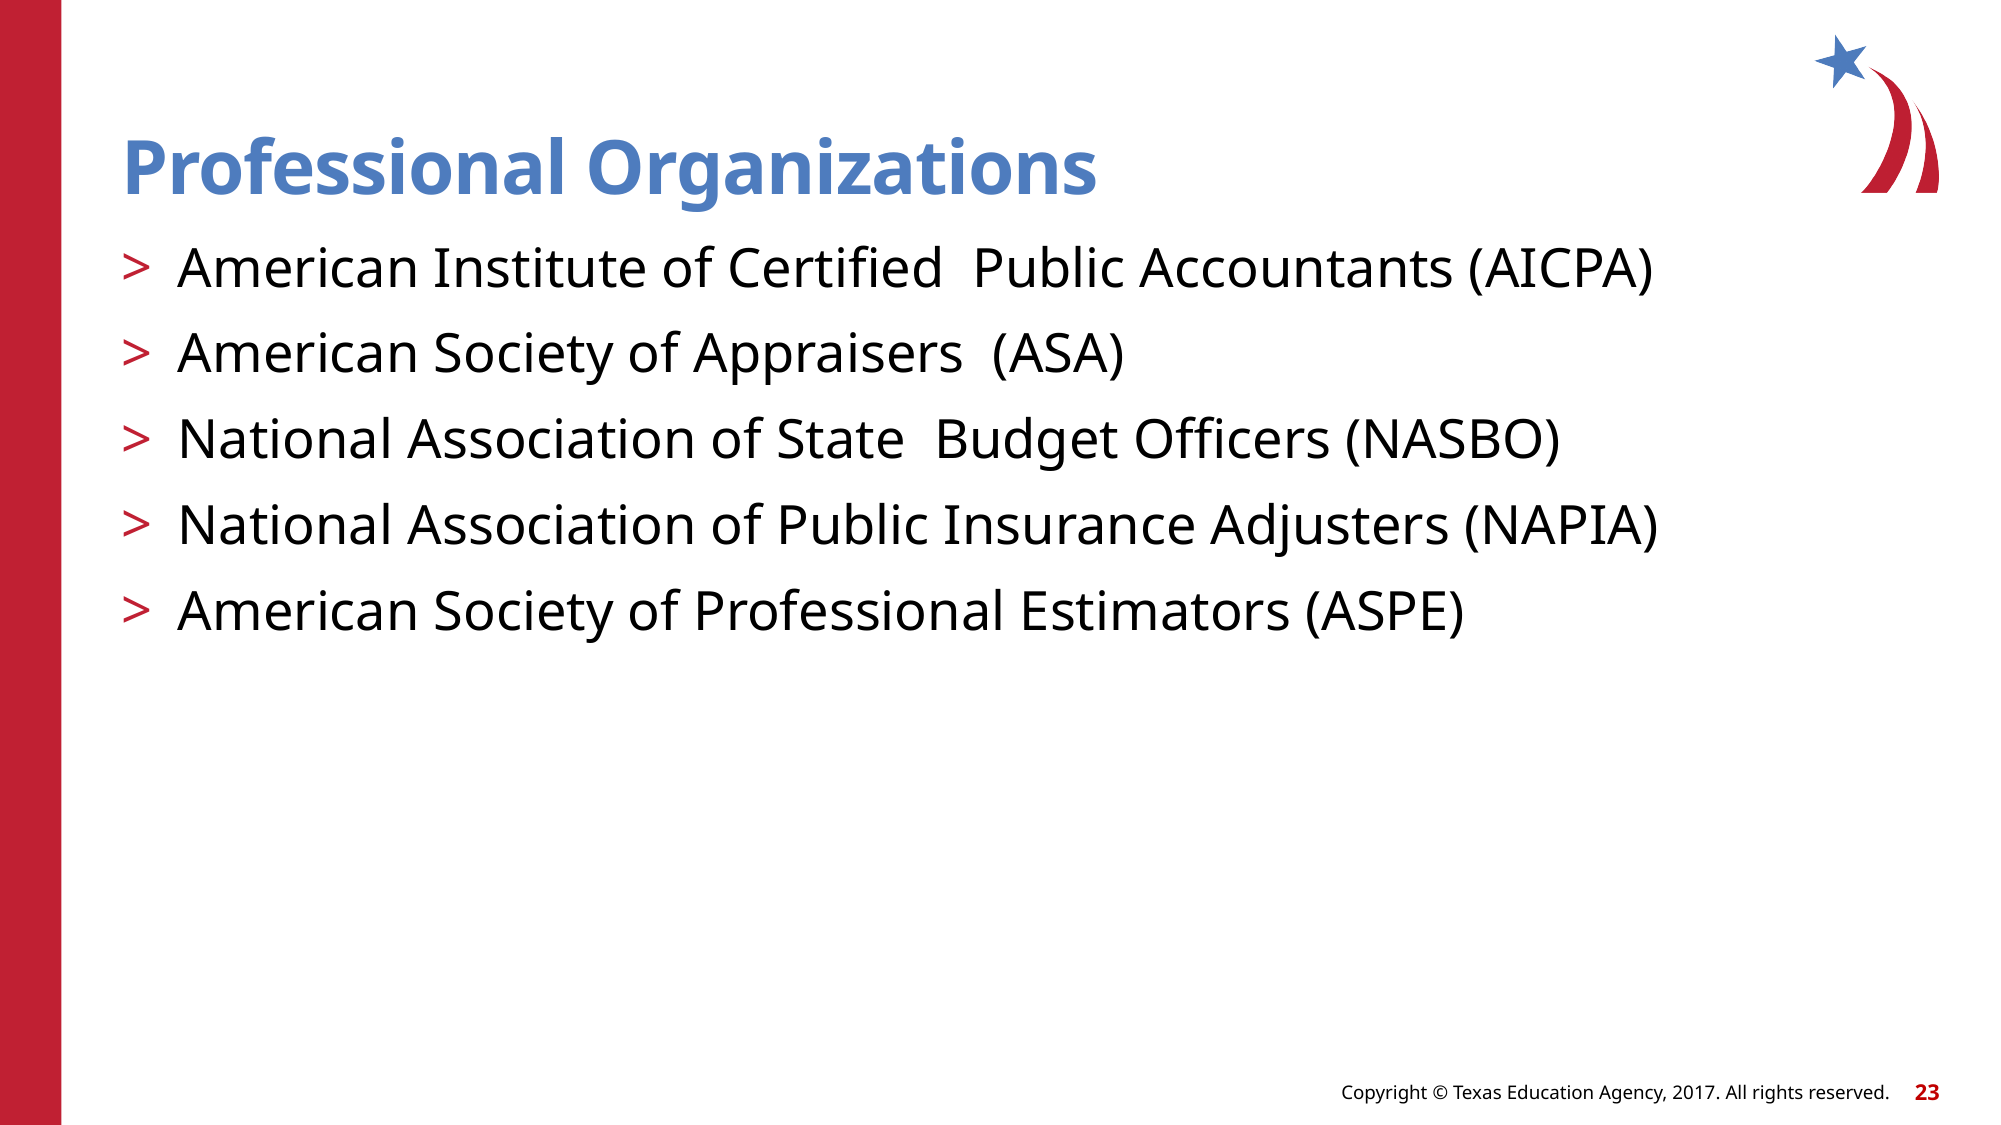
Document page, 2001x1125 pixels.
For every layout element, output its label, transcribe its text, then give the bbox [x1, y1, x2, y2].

picture [1814, 34, 1939, 193]
list American Institute of Certified Public Accountants (AICPA) American Society of Appraisers (ASA) National Association of State Budget Officers (NASBO) National Association of Public Insurance Adjusters (NAPIA) American Society of Professional Estimators (ASPE) [121, 233, 1936, 1010]
title Professional Organizations [121, 66, 1772, 211]
